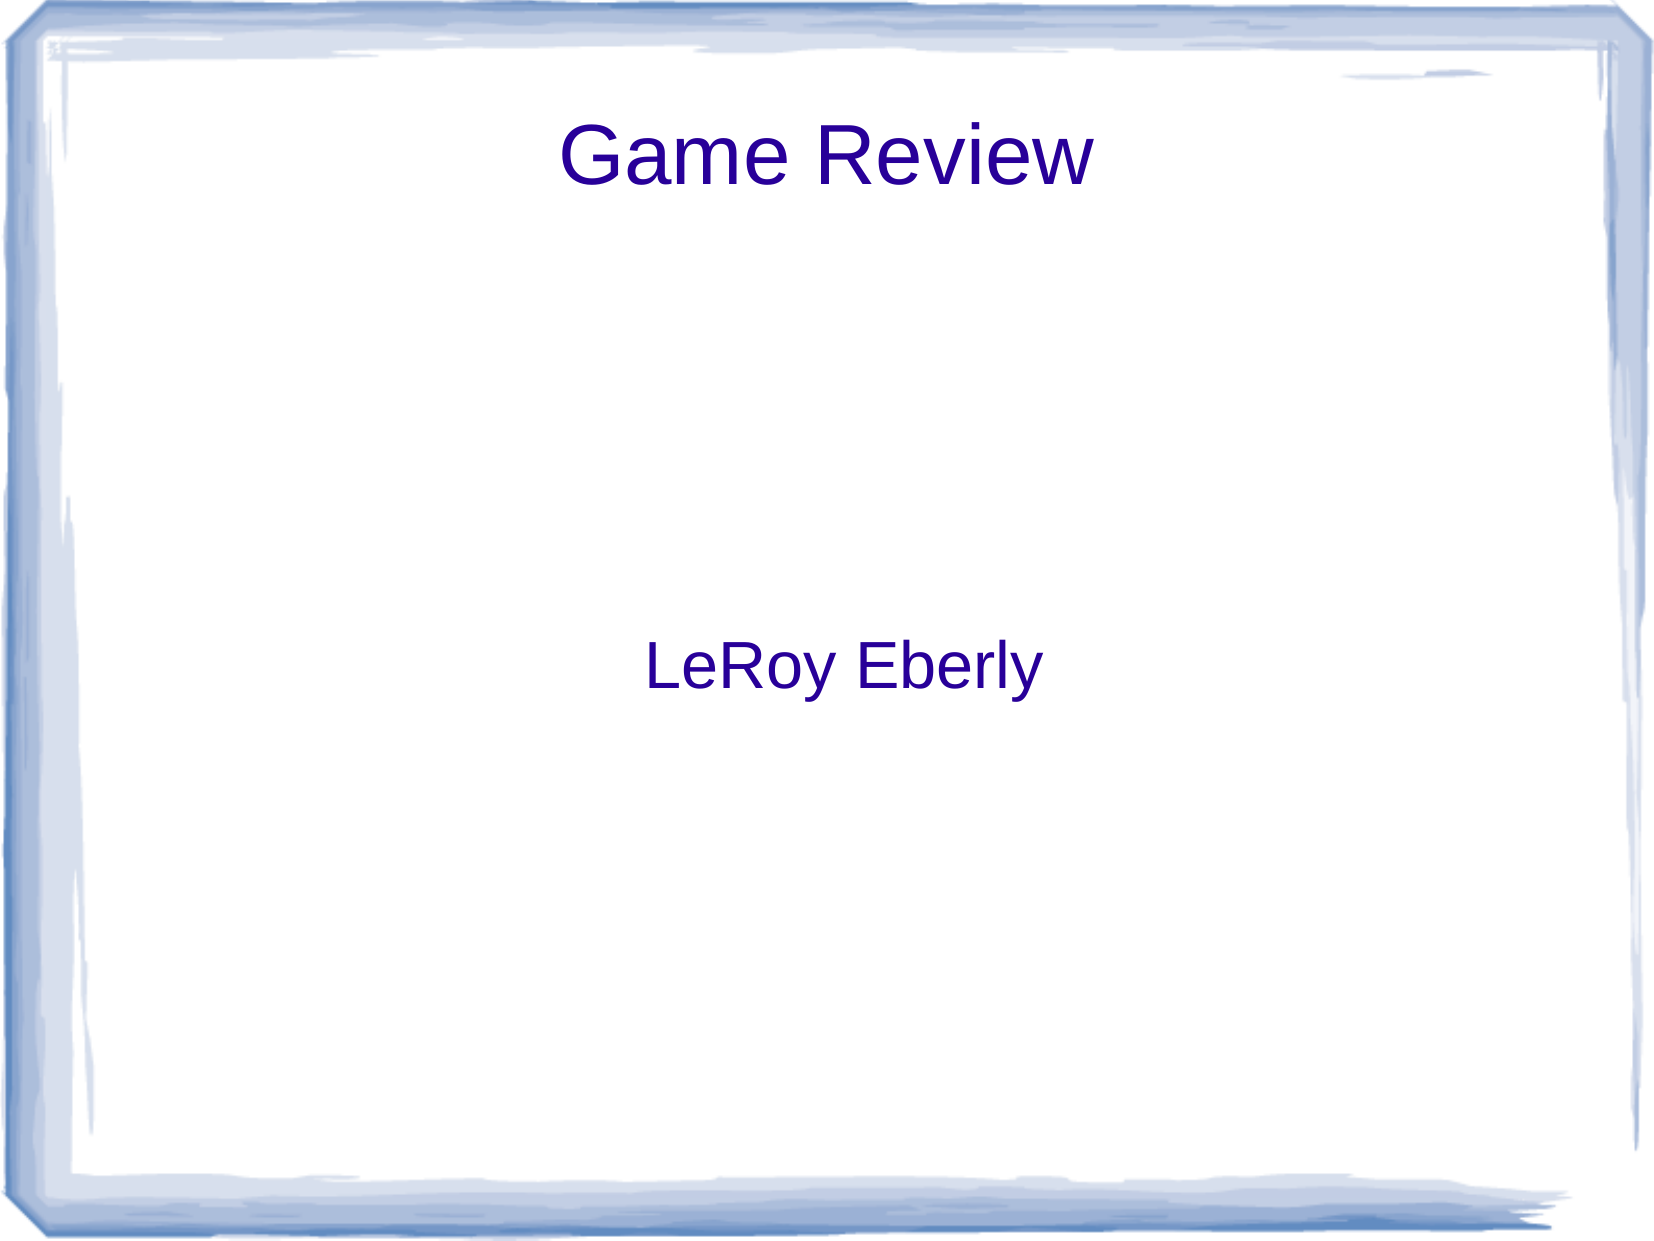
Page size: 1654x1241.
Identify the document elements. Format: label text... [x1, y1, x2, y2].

title Game Review [82, 49, 1571, 257]
subtitle LeRoy Eberly [118, 324, 1571, 1004]
picture [0, 0, 1654, 1241]
